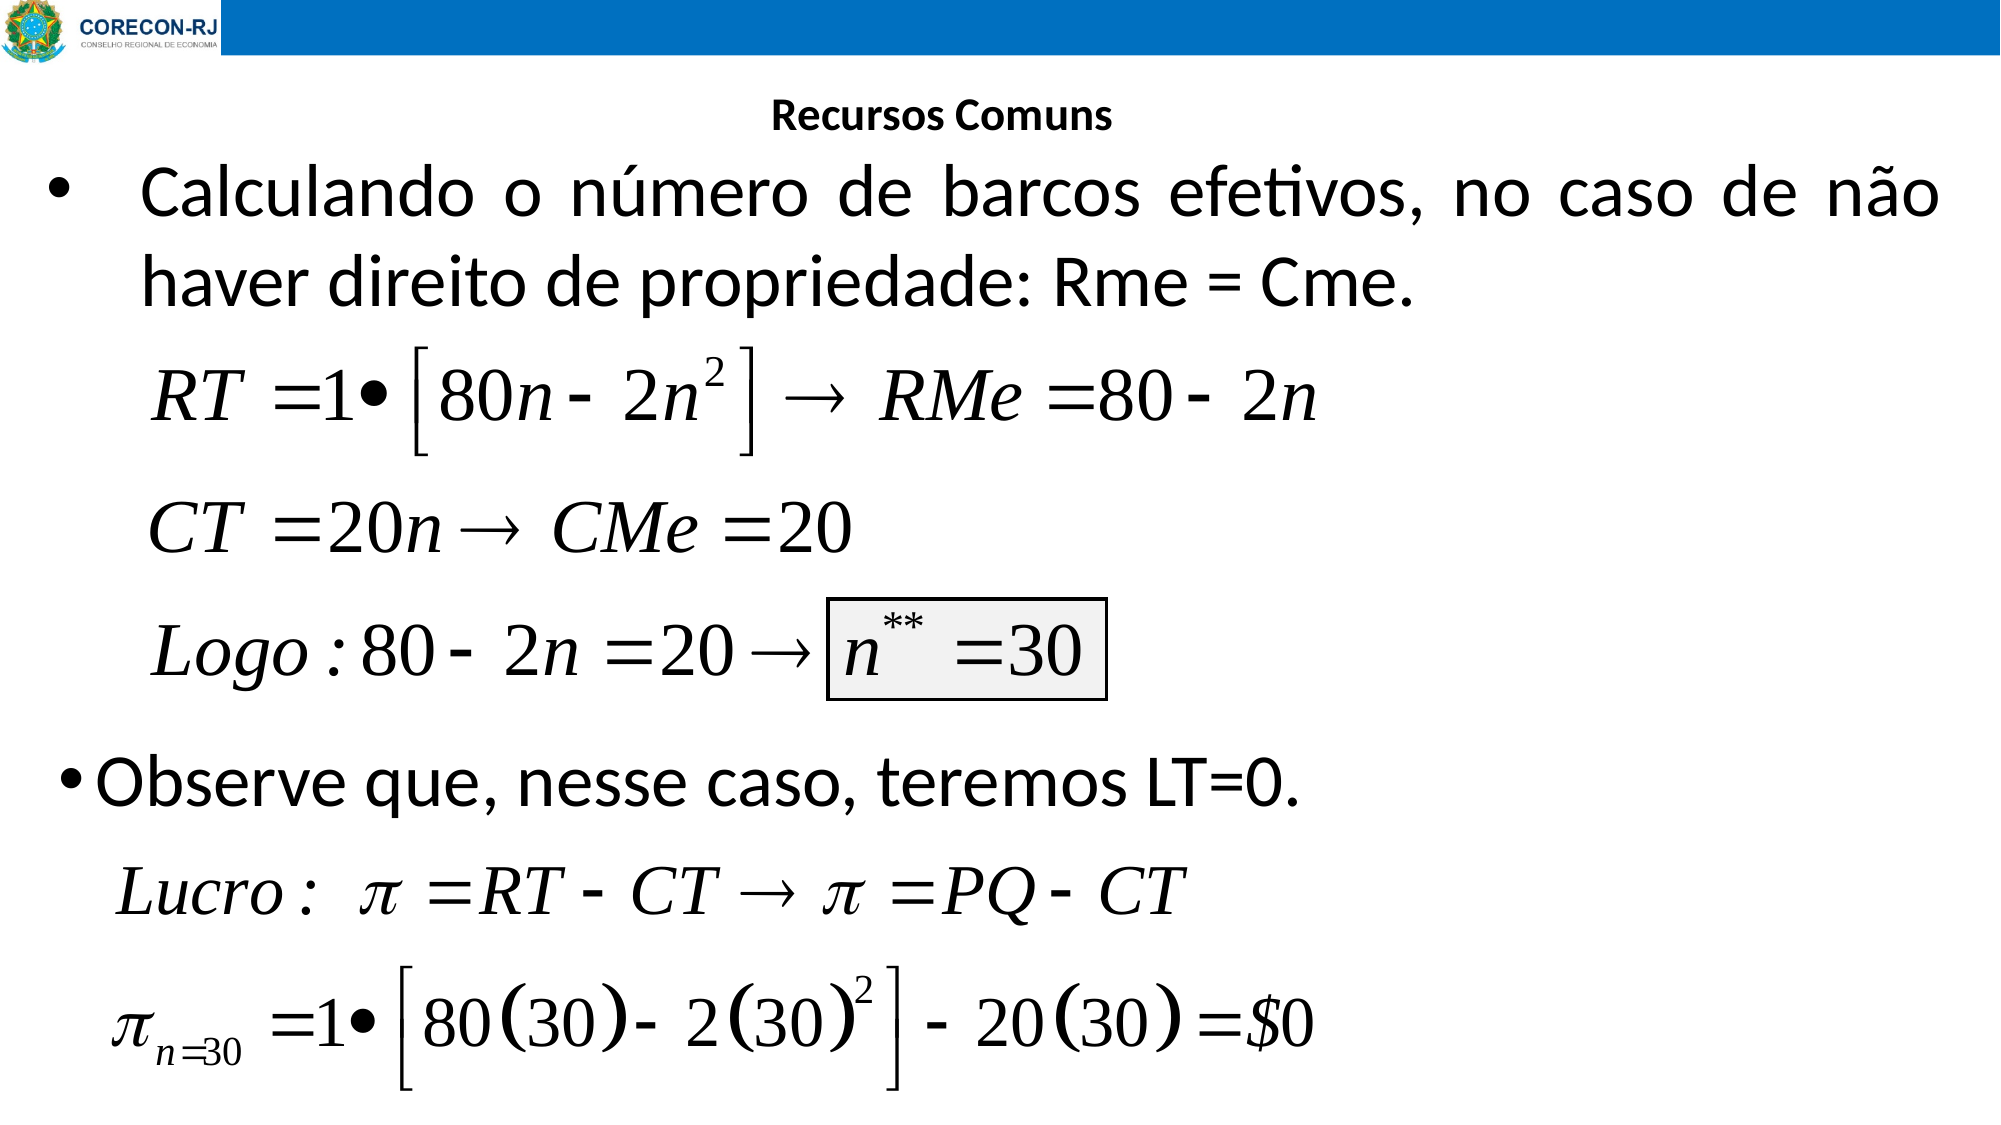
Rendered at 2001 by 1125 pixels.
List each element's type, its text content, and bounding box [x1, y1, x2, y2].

text_box Calculando o número de barcos efetivos, no caso de não haver direito de propriedade: Rme = Cme. [31, 133, 1957, 329]
text_box Observe que, nesse caso, teremos LT=0. [43, 734, 1484, 842]
title Recursos Comuns [267, 81, 1618, 133]
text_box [103, 833, 1331, 1108]
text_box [137, 330, 1333, 711]
picture [0, 0, 221, 65]
